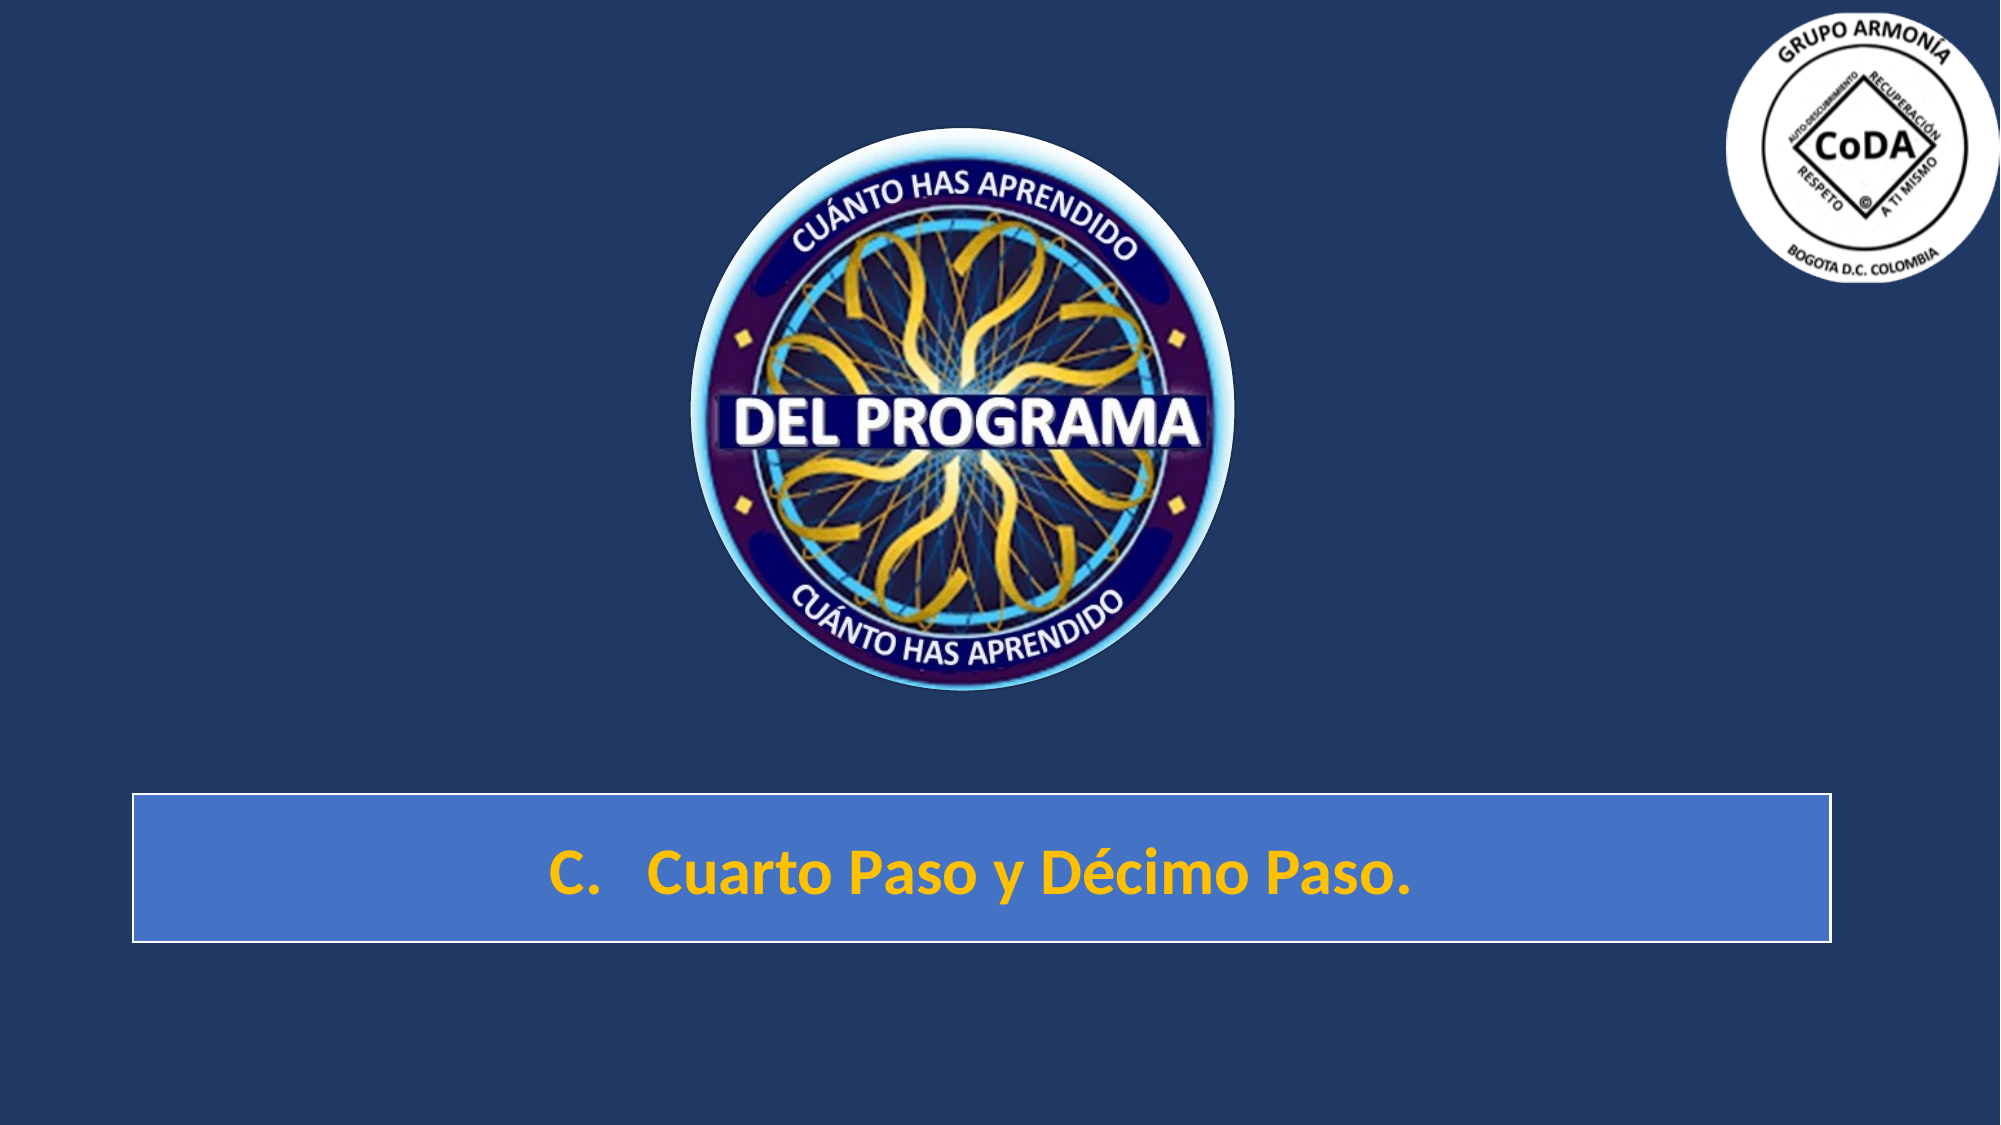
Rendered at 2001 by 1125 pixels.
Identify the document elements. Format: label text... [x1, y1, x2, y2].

text_box C. Cuarto Paso y Décimo Paso. [132, 793, 1832, 943]
text_box [688, 125, 1237, 693]
picture [1726, 11, 2000, 285]
